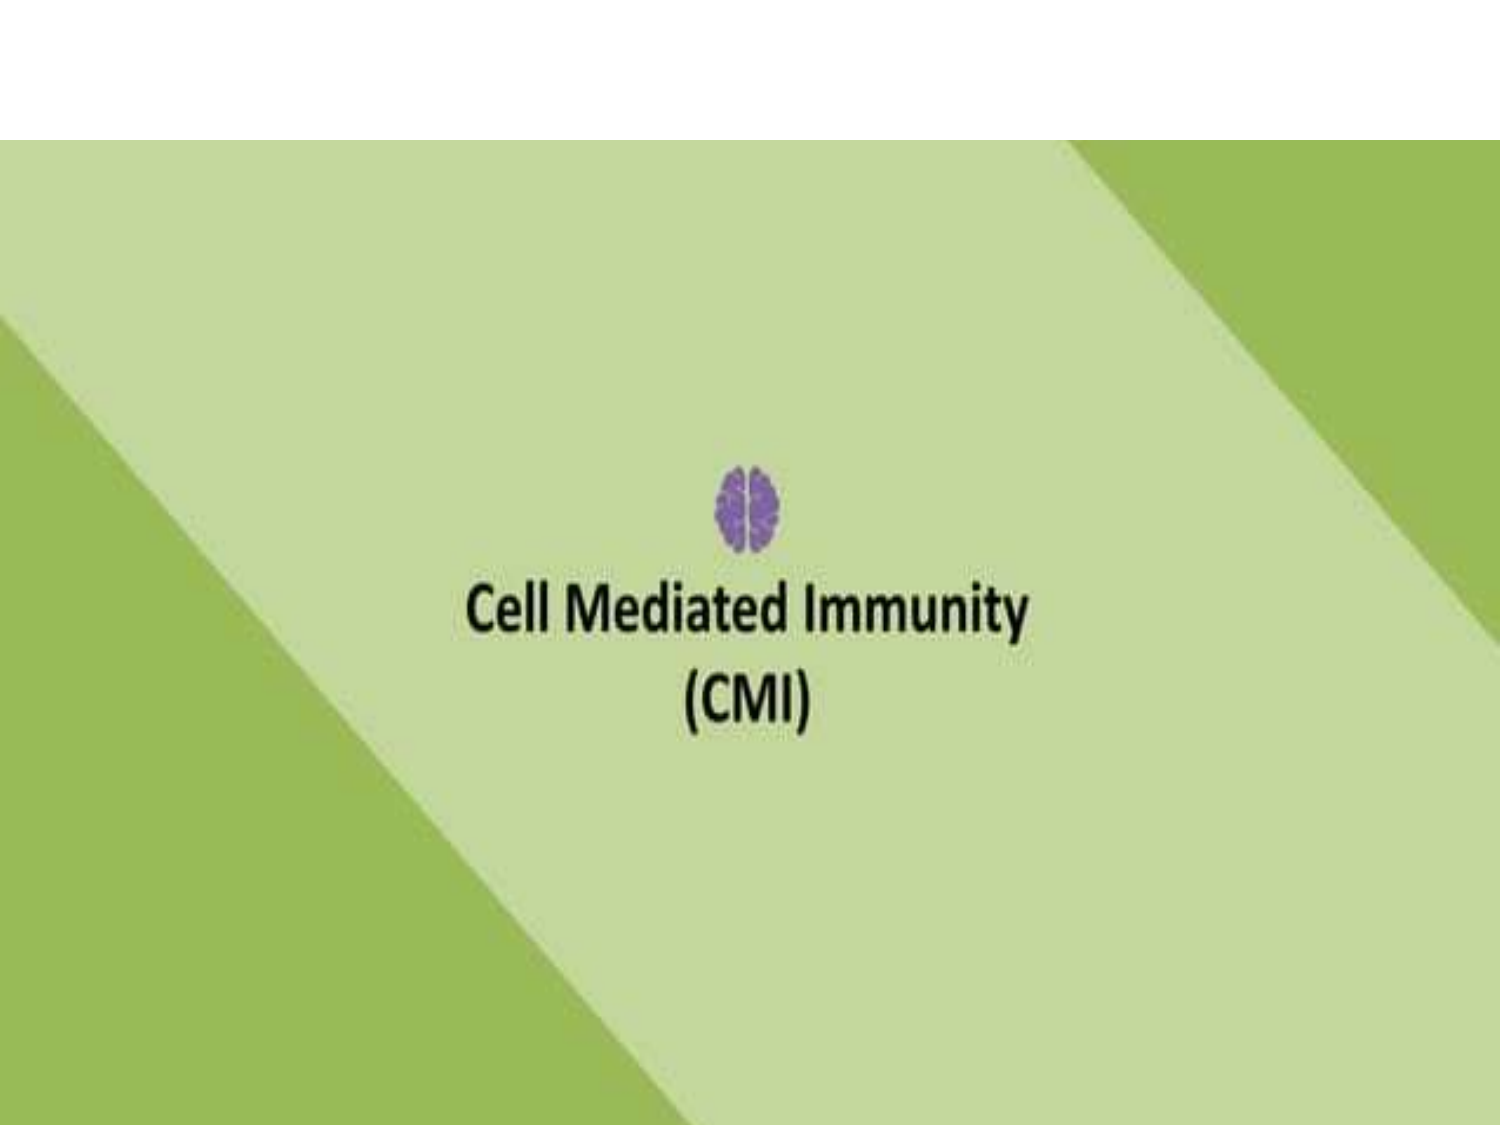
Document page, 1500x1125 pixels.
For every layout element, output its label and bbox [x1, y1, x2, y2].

picture [0, 139, 1500, 1125]
